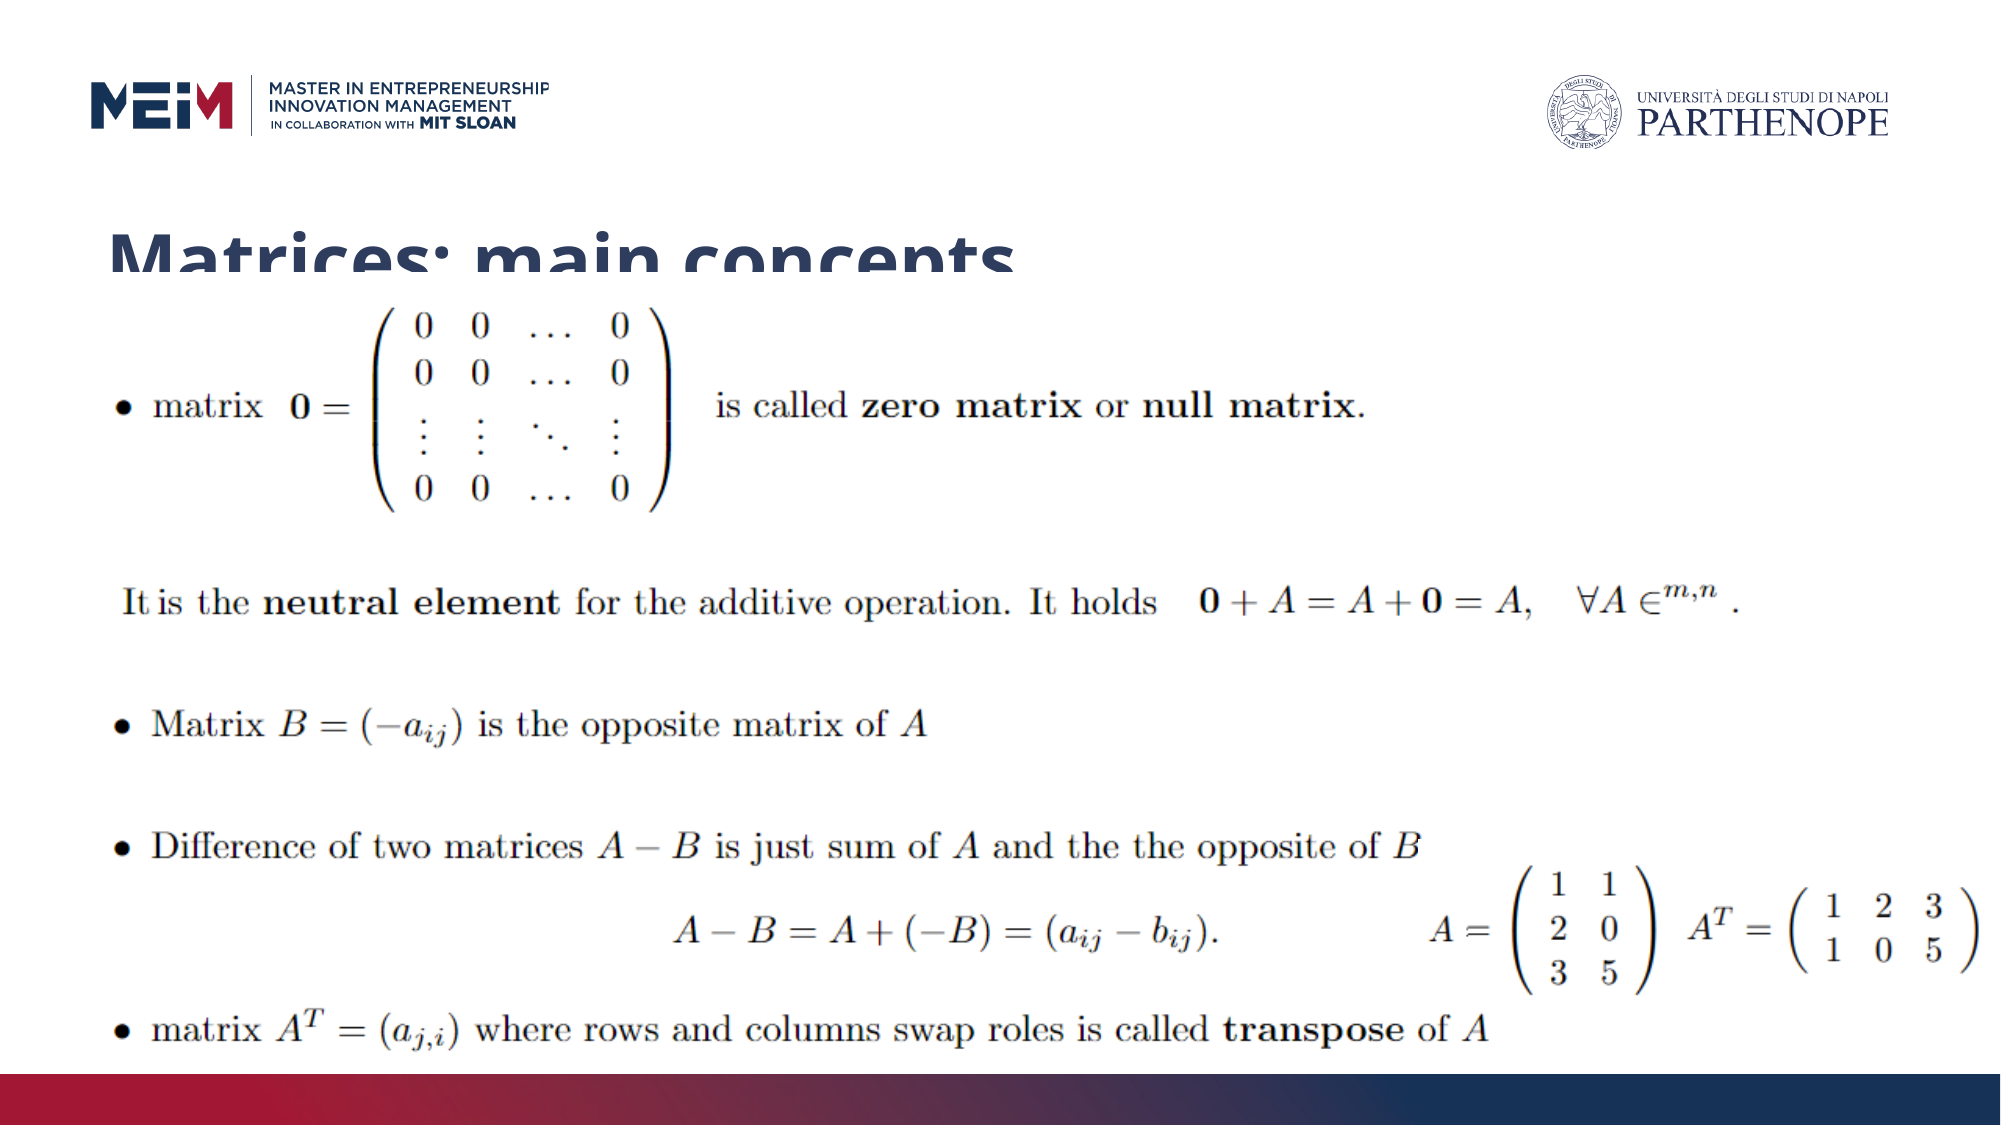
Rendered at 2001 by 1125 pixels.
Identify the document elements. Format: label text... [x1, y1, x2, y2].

picture [91, 272, 1990, 1060]
title Matrices: main concepts [91, 216, 1542, 272]
picture [0, 1074, 2001, 1125]
